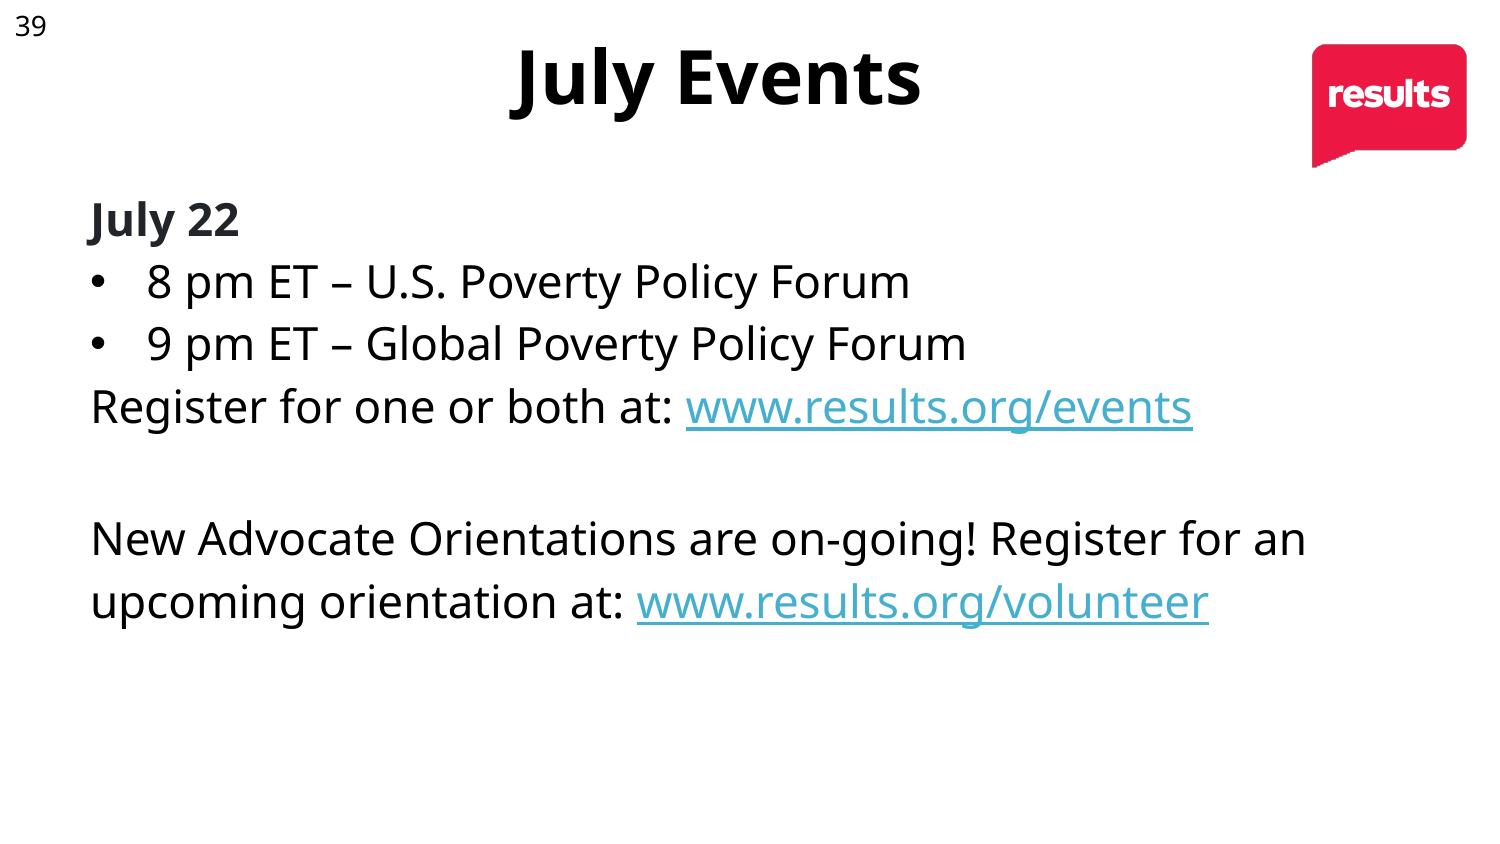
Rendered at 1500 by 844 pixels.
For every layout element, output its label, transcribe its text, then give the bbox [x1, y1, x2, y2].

text_box 39 [0, 1, 75, 55]
text_box July Events [111, 27, 1326, 123]
text_box July 22 8 pm ET – U.S. Poverty Policy Forum 9 pm ET – Global Poverty Policy Forum Register for one or both at: www.results.org/events New Advocate Orientations are on-going! Register for an upcoming orientation at: www.results.org/volunteer [74, 175, 1400, 683]
picture [1289, 22, 1490, 185]
